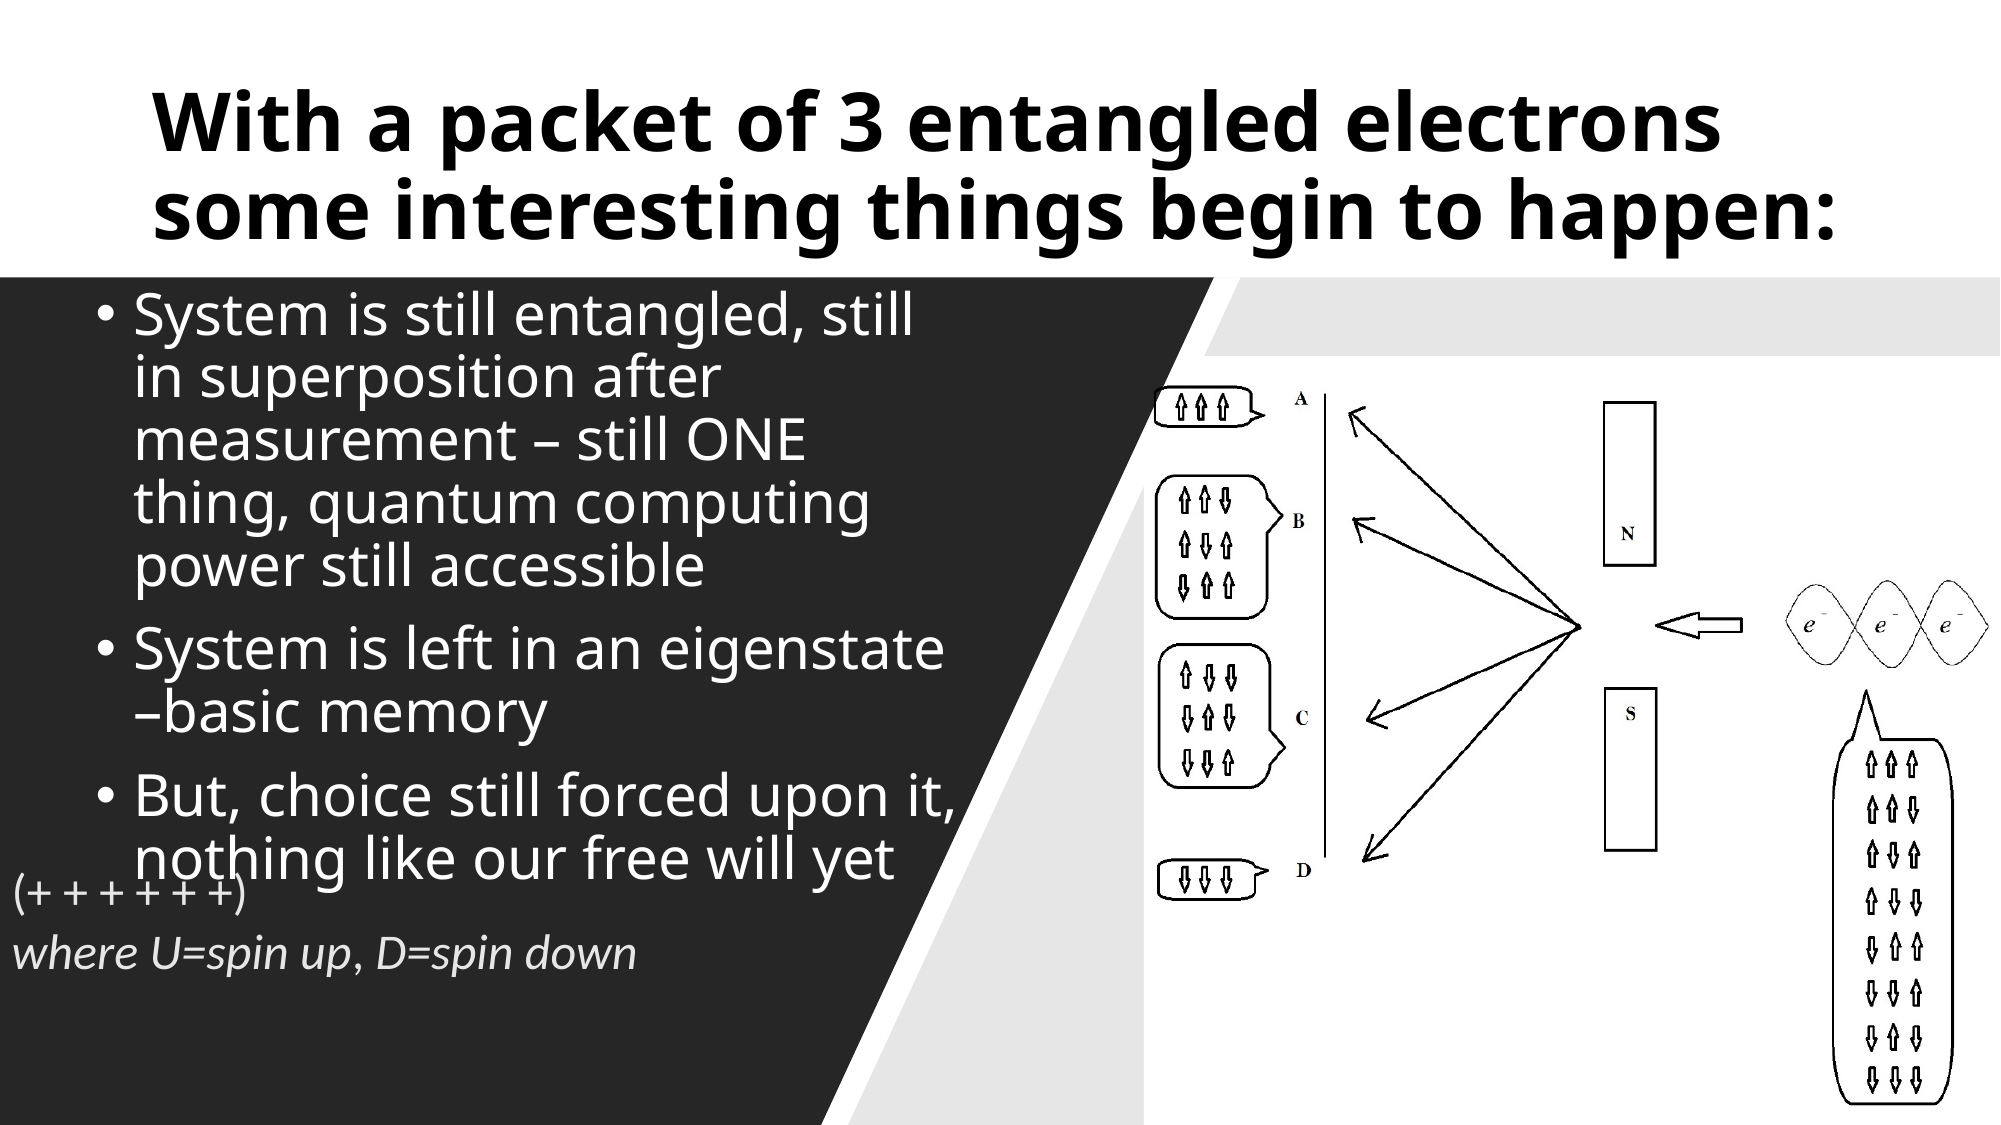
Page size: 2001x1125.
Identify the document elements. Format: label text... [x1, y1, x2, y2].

text_box [1203, 276, 2000, 356]
list System is still entangled, still in superposition after measurement – still ONE thing, quantum computing power still accessible System is left in an eigenstate –basic memory But, choice still forced upon it, nothing like our free will yet [80, 277, 984, 965]
text_box [984, 278, 1215, 776]
title With a packet of 3 entangled electrons some interesting things begin to happen: [137, 59, 1863, 278]
text_box [0, 276, 897, 1125]
picture [1143, 356, 2001, 1125]
text_box [846, 485, 1143, 1125]
